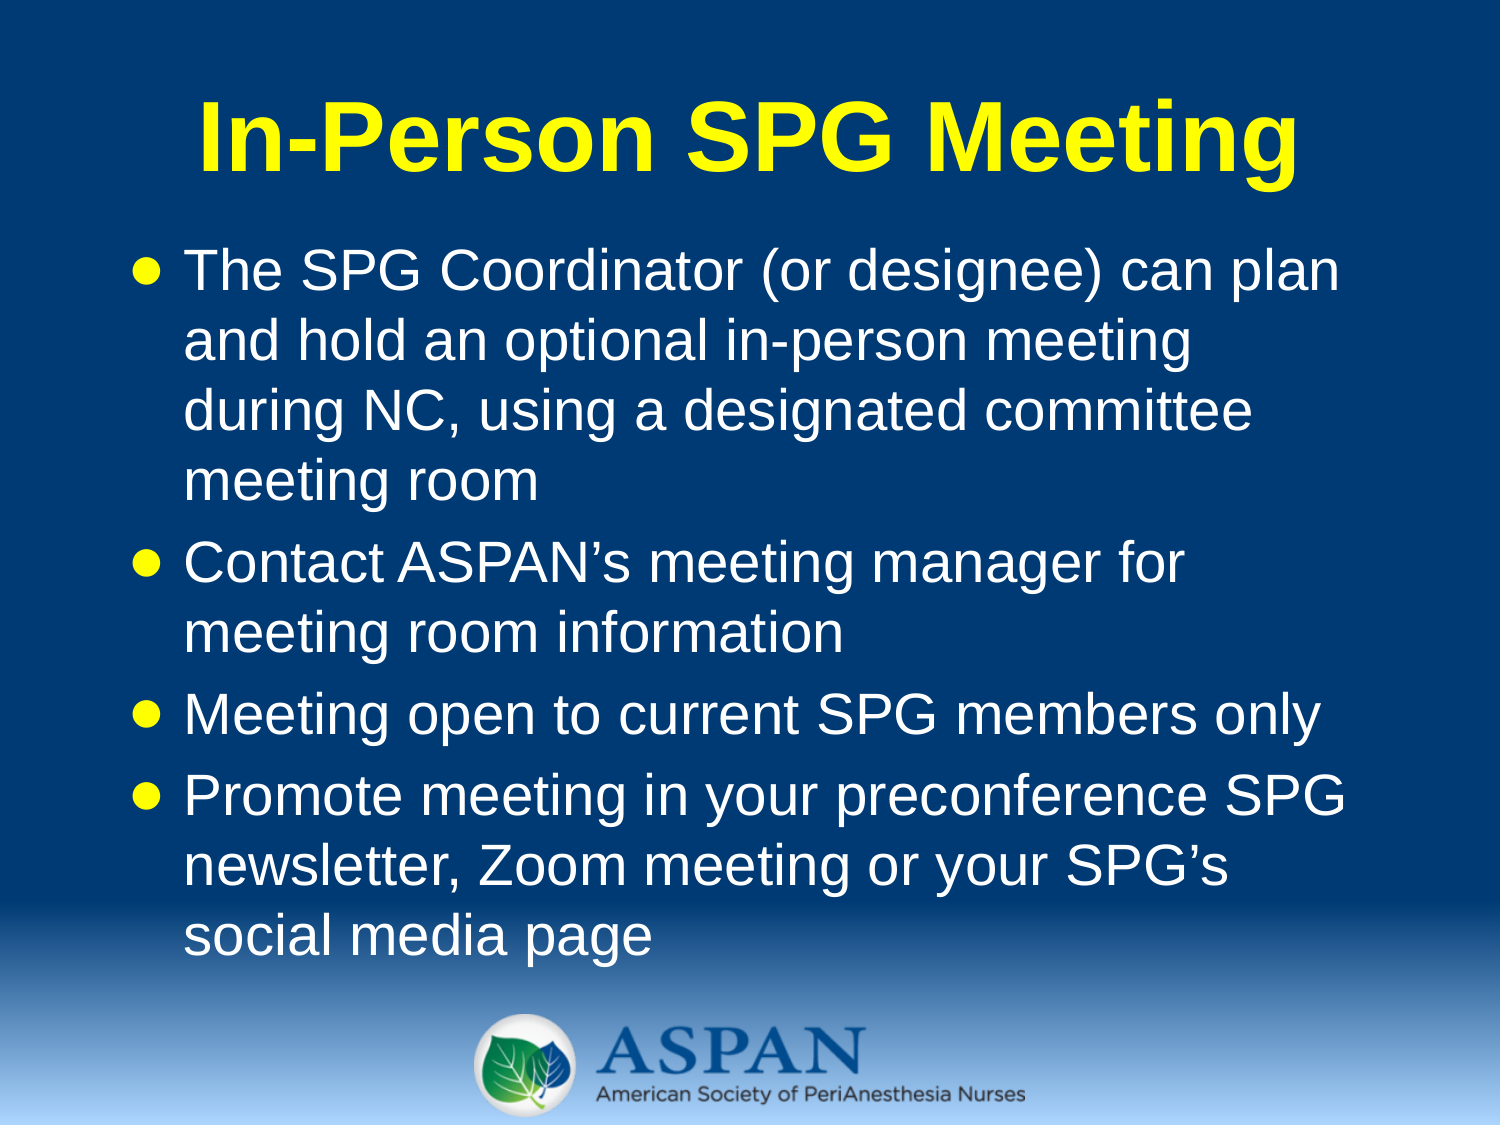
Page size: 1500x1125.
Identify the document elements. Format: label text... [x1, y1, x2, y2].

list The SPG Coordinator (or designee) can plan and hold an optional in-person meeting during NC, using a designated committee meeting room Contact ASPAN’s meeting manager for meeting room information Meeting open to current SPG members only Promote meeting in your preconference SPG newsletter, Zoom meeting or your SPG’s social media page [112, 224, 1388, 963]
title In-Person SPG Meeting [112, 37, 1388, 224]
picture [474, 1014, 1025, 1117]
